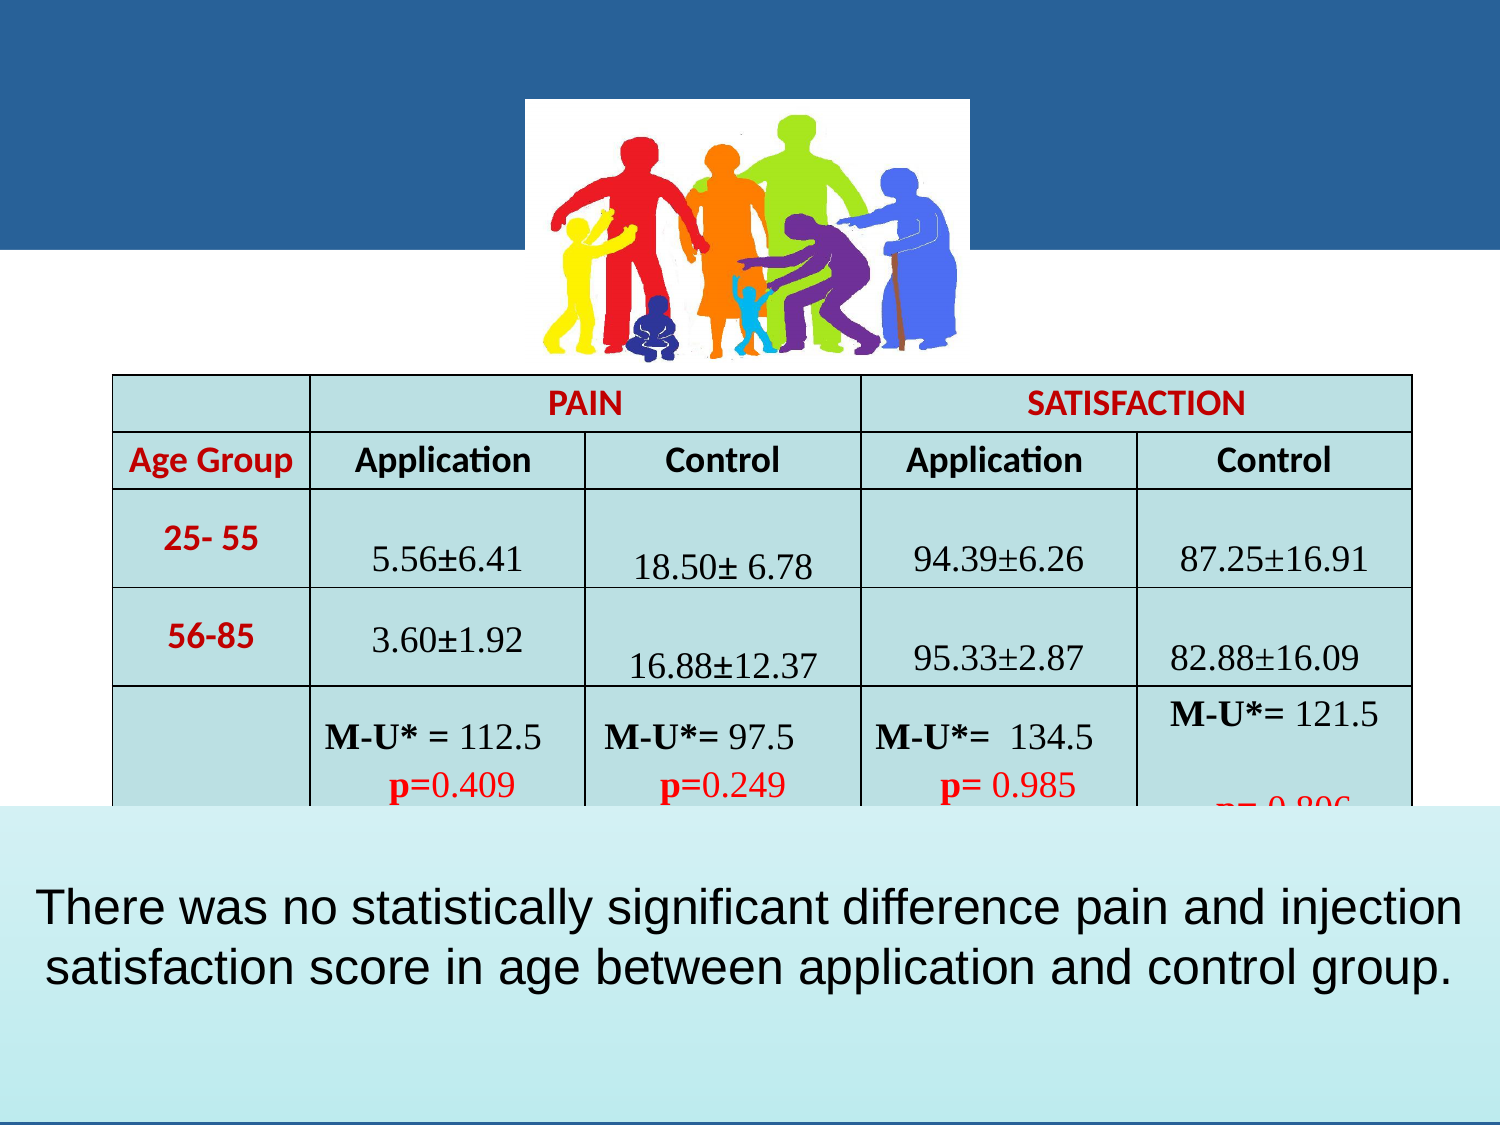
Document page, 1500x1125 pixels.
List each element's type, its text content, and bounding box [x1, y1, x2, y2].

table_cell M-U*= 134.5 p= 0.985 [862, 687, 1136, 806]
table_cell Application [311, 433, 584, 488]
table_cell M-U*= 97.5 p=0.249 [586, 687, 860, 806]
table_header PAIN [311, 376, 860, 431]
table_cell Control [586, 433, 860, 488]
text_box There was no statistically significant difference pain and injection satisfaction score in age between application and control group. [0, 806, 1500, 1122]
table_cell 16.88±12.37 [586, 588, 860, 685]
table_cell 5.56±6.41 [311, 490, 584, 587]
table_cell 95.33±2.87 [862, 588, 1136, 685]
table_cell 18.50± 6.78 [586, 490, 860, 587]
table_cell 87.25±16.91 [1138, 490, 1411, 587]
picture [0, 0, 1500, 363]
table_cell Control [1138, 433, 1411, 488]
table_cell M-U*= 121.5 p= 0.806 [1138, 687, 1411, 806]
table_cell [113, 687, 309, 806]
table_cell Age Group [113, 433, 309, 488]
table_cell M-U* = 112.5 p=0.409 [311, 687, 584, 806]
table_cell Application [862, 433, 1136, 488]
table_cell 25- 55 [113, 490, 309, 587]
table_cell 94.39±6.26 [862, 490, 1136, 587]
table_header SATISFACTION [862, 376, 1411, 431]
table_cell 56-85 [113, 588, 309, 685]
list [0, 249, 1500, 806]
title [74, 44, 1426, 233]
table_header [113, 376, 309, 431]
table_cell 3.60±1.92 [311, 588, 584, 685]
table_cell 82.88±16.09 [1138, 588, 1411, 685]
